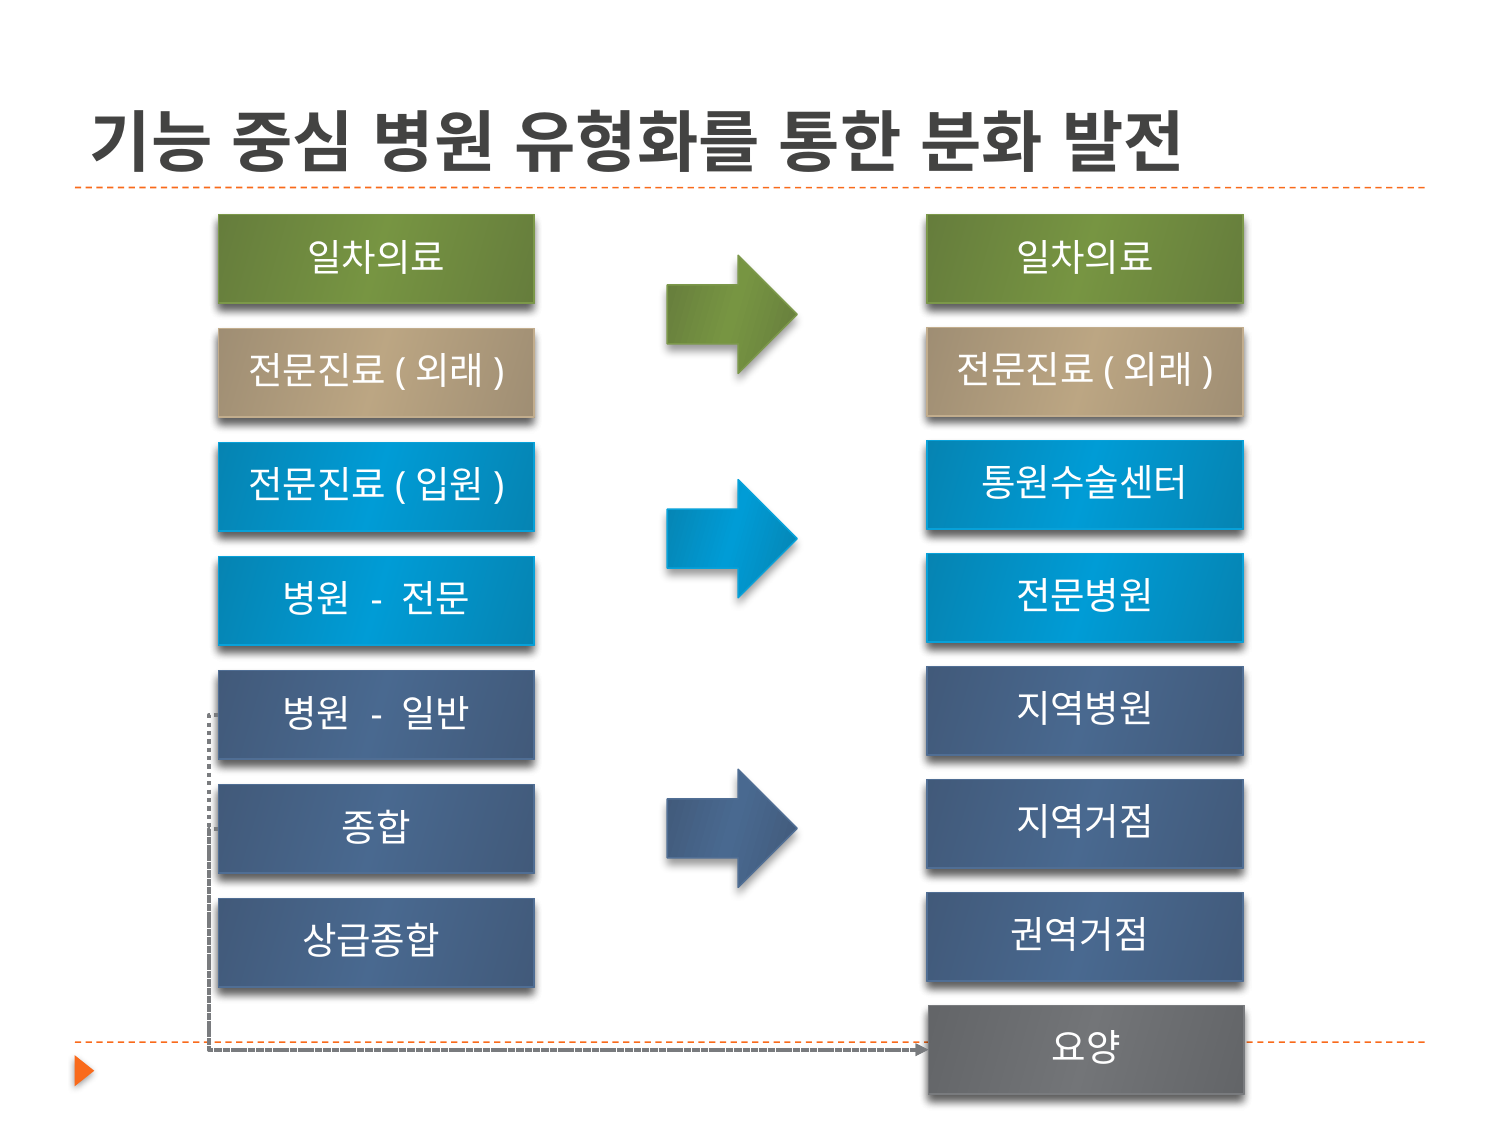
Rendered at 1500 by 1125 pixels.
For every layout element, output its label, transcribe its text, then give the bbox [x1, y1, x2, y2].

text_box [928, 1005, 1245, 1095]
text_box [926, 214, 1244, 304]
text_box [666, 254, 798, 375]
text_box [926, 327, 1244, 417]
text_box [926, 666, 1244, 756]
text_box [218, 442, 535, 532]
text_box [666, 478, 798, 599]
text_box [218, 214, 535, 304]
title 기능 중심 병원 유형화를 통한 분화 발전 [75, 37, 1425, 188]
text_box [926, 553, 1244, 643]
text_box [926, 440, 1244, 530]
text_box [218, 670, 535, 714]
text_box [934, 779, 1244, 869]
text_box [218, 328, 535, 418]
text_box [218, 556, 535, 646]
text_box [218, 714, 929, 1050]
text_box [935, 892, 1244, 982]
